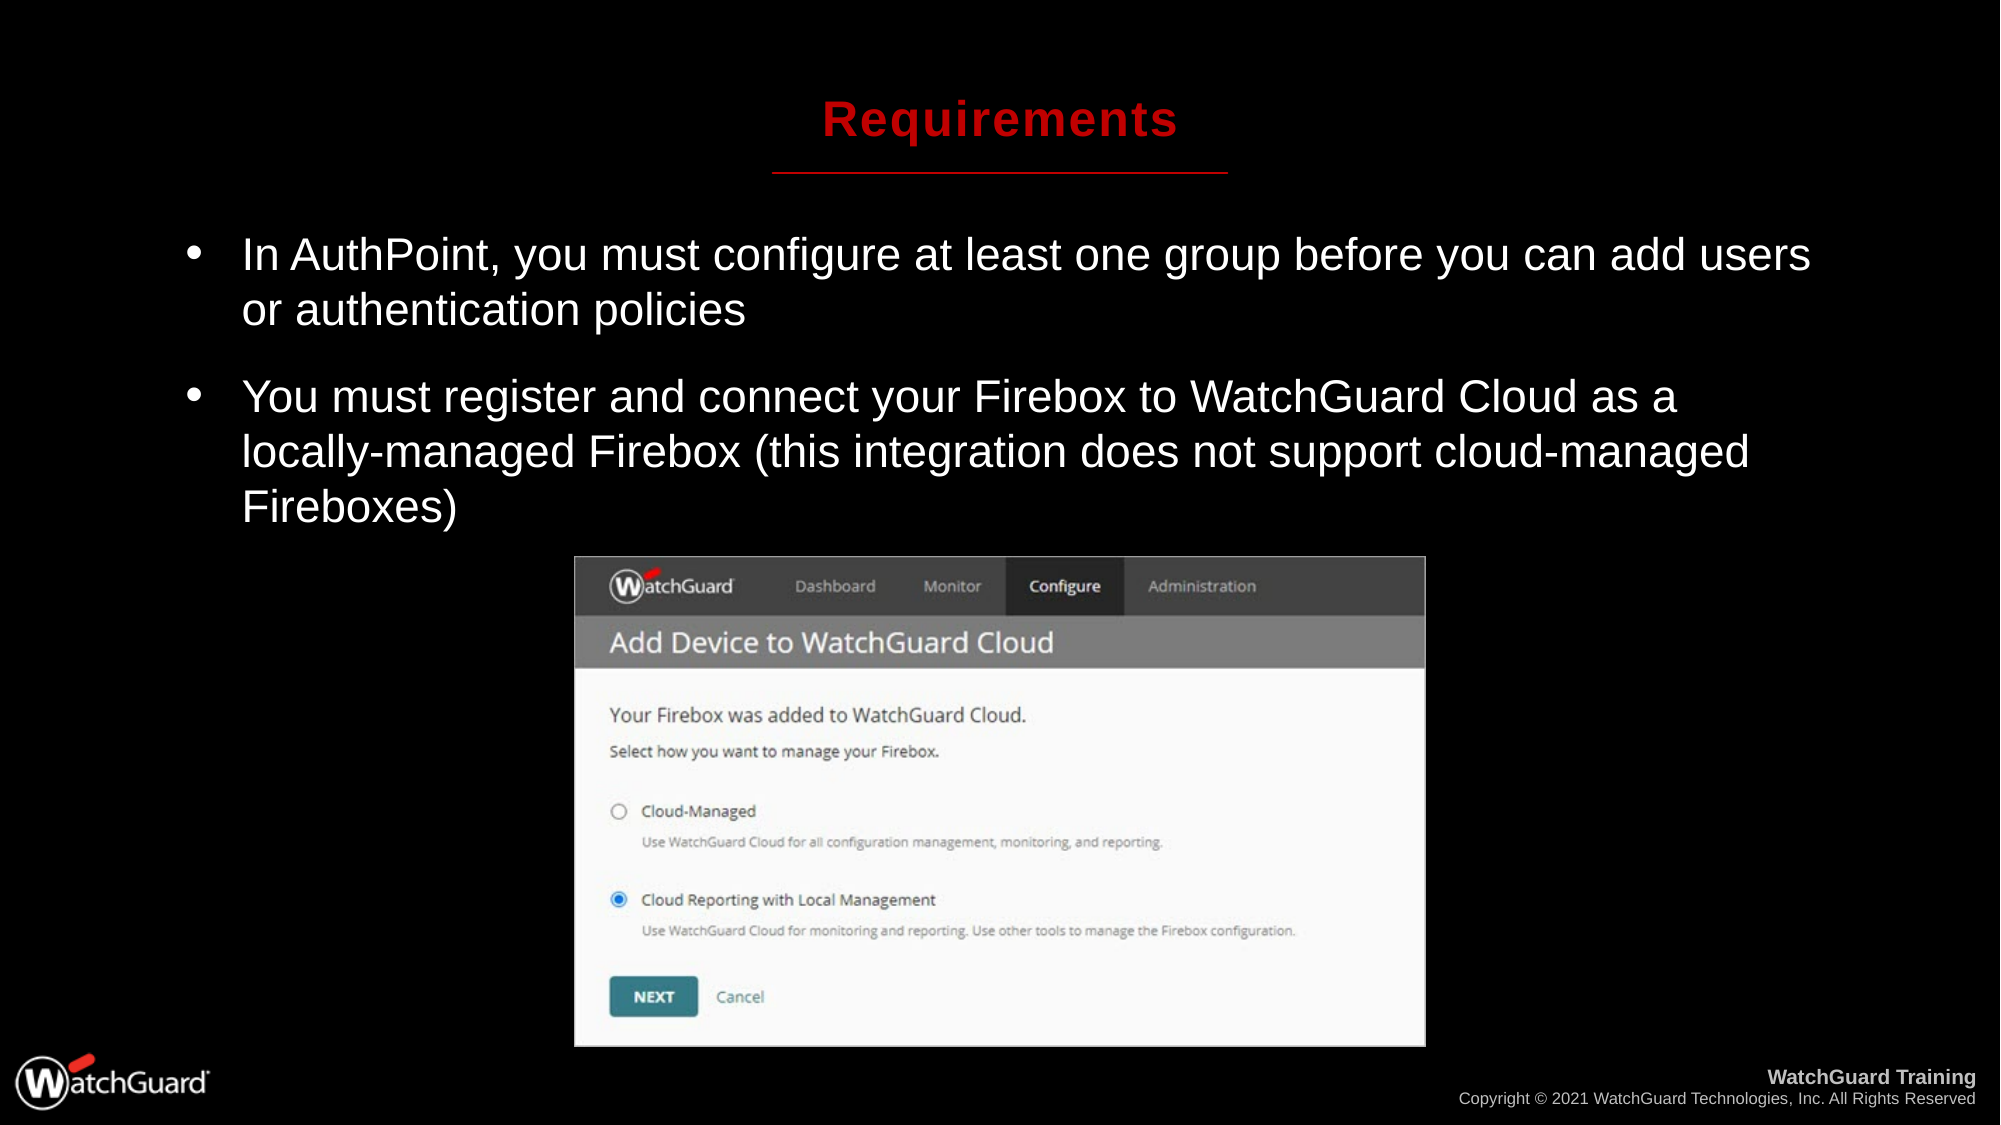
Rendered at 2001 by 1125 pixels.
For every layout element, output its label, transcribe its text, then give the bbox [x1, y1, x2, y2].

title Requirements [347, 78, 1653, 154]
list In AuthPoint, you must configure at least one group before you can add users or authentication policies You must register and connect your Firebox to WatchGuard Cloud as a locally-managed Firebox (this integration does not support cloud-managed Fireboxes) [170, 217, 1830, 998]
picture [6, 1044, 217, 1120]
picture [574, 556, 1426, 1047]
